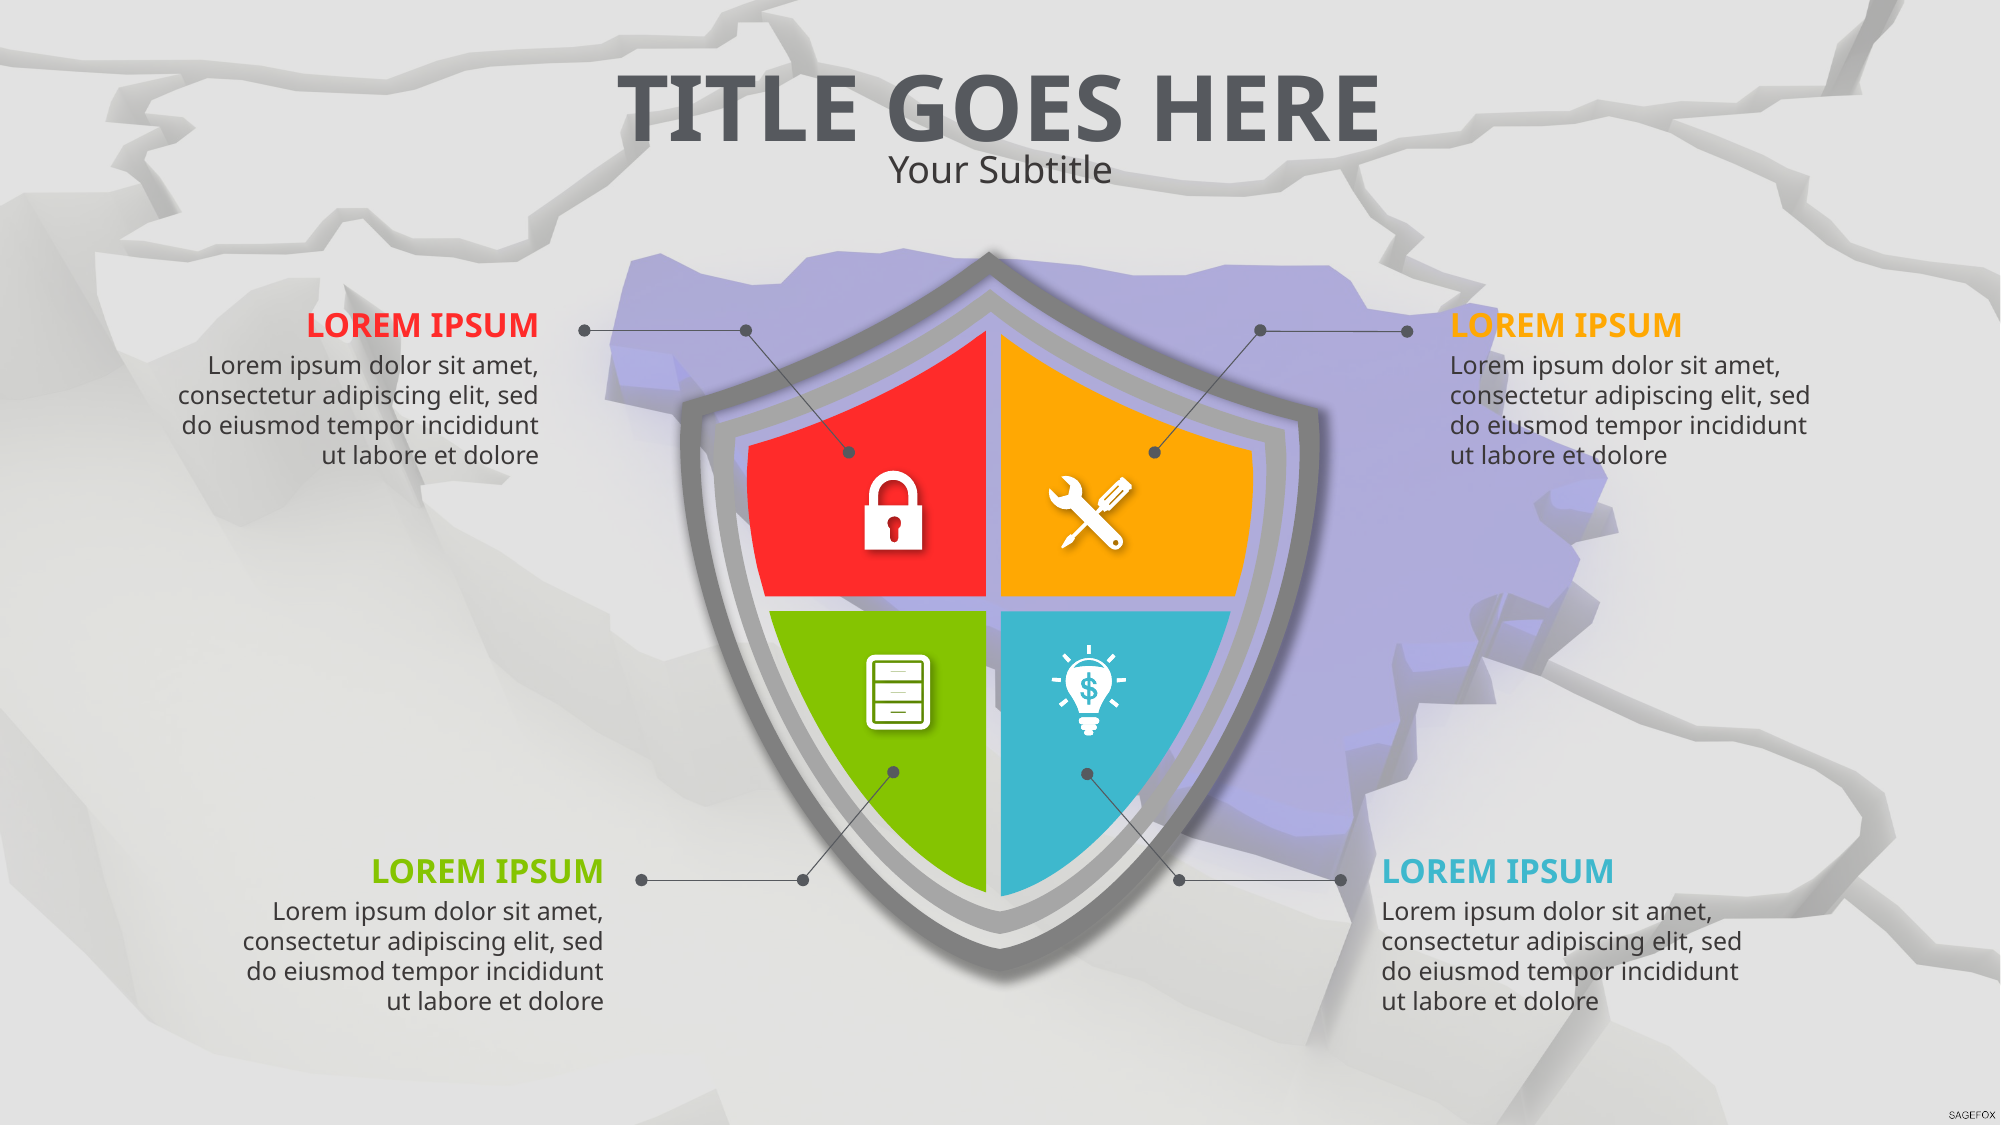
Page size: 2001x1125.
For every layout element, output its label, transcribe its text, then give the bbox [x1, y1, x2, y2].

text_box LOREM IPSUM Lorem ipsum dolor sit amet, consectetur adipiscing elit, sed do eiusmod tempor incididunt ut labore et dolore [166, 299, 550, 475]
text_box [849, 250, 1152, 372]
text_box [584, 330, 849, 453]
text_box [999, 610, 1233, 898]
text_box [849, 287, 1152, 406]
text_box [767, 610, 988, 894]
text_box LOREM IPSUM Lorem ipsum dolor sit amet, consectetur adipiscing elit, sed do eiusmod tempor incididunt ut labore et dolore [231, 845, 615, 1020]
picture [1925, 0, 2001, 1125]
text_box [548, 42, 1452, 199]
text_box [679, 453, 800, 772]
text_box [745, 328, 988, 598]
text_box [712, 453, 834, 772]
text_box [641, 772, 894, 881]
text_box [864, 470, 923, 550]
text_box LOREM IPSUM Lorem ipsum dolor sit amet, consectetur adipiscing elit, sed do eiusmod tempor incididunt ut labore et dolore [1439, 299, 1824, 475]
text_box LOREM IPSUM Lorem ipsum dolor sit amet, consectetur adipiscing elit, sed do eiusmod tempor incididunt ut labore et dolore [1371, 845, 1755, 1020]
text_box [1087, 773, 1341, 881]
text_box [1165, 448, 1288, 773]
text_box [1000, 332, 1255, 598]
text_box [1152, 336, 1410, 448]
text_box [1051, 645, 1126, 736]
text_box [894, 846, 1099, 936]
text_box [1199, 448, 1321, 773]
text_box [857, 881, 1142, 973]
text_box [1048, 475, 1132, 550]
text_box [866, 654, 931, 730]
